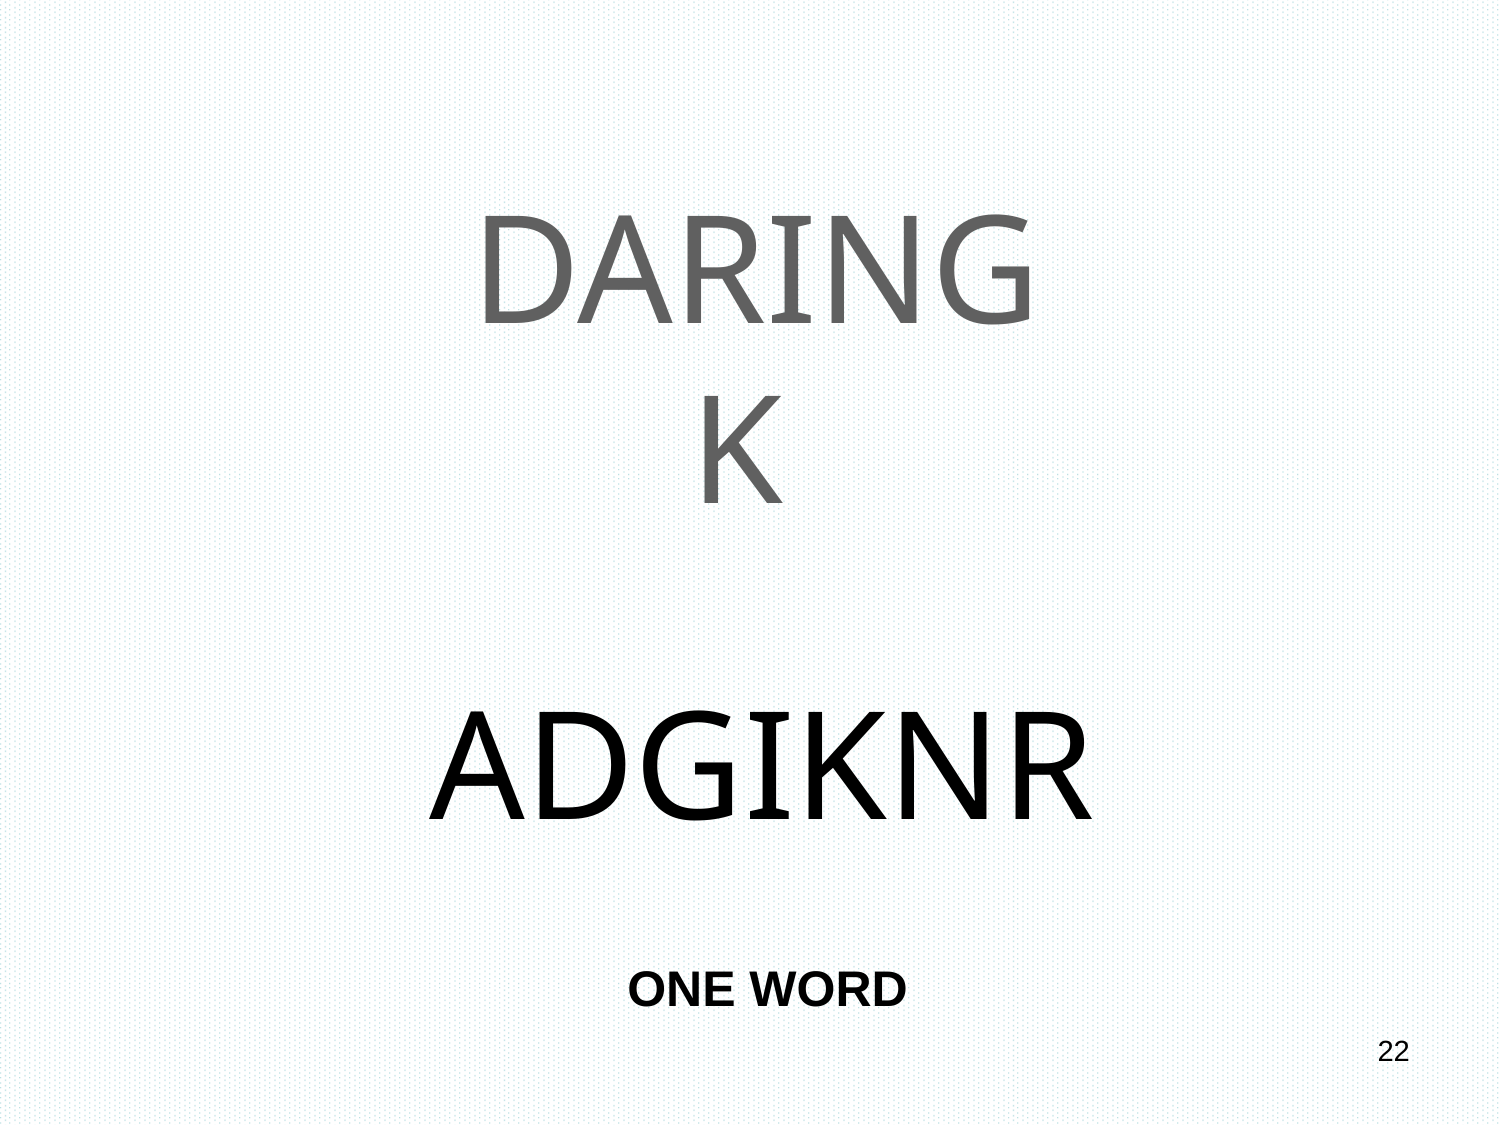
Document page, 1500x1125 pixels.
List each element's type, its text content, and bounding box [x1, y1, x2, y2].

slide_number 22 [1074, 1024, 1425, 1103]
text_box ONE WORD [612, 948, 1063, 1024]
picture [0, 0, 1500, 1125]
list ADGIKNR [12, 662, 1500, 1125]
title DARING K [12, 149, 1500, 662]
